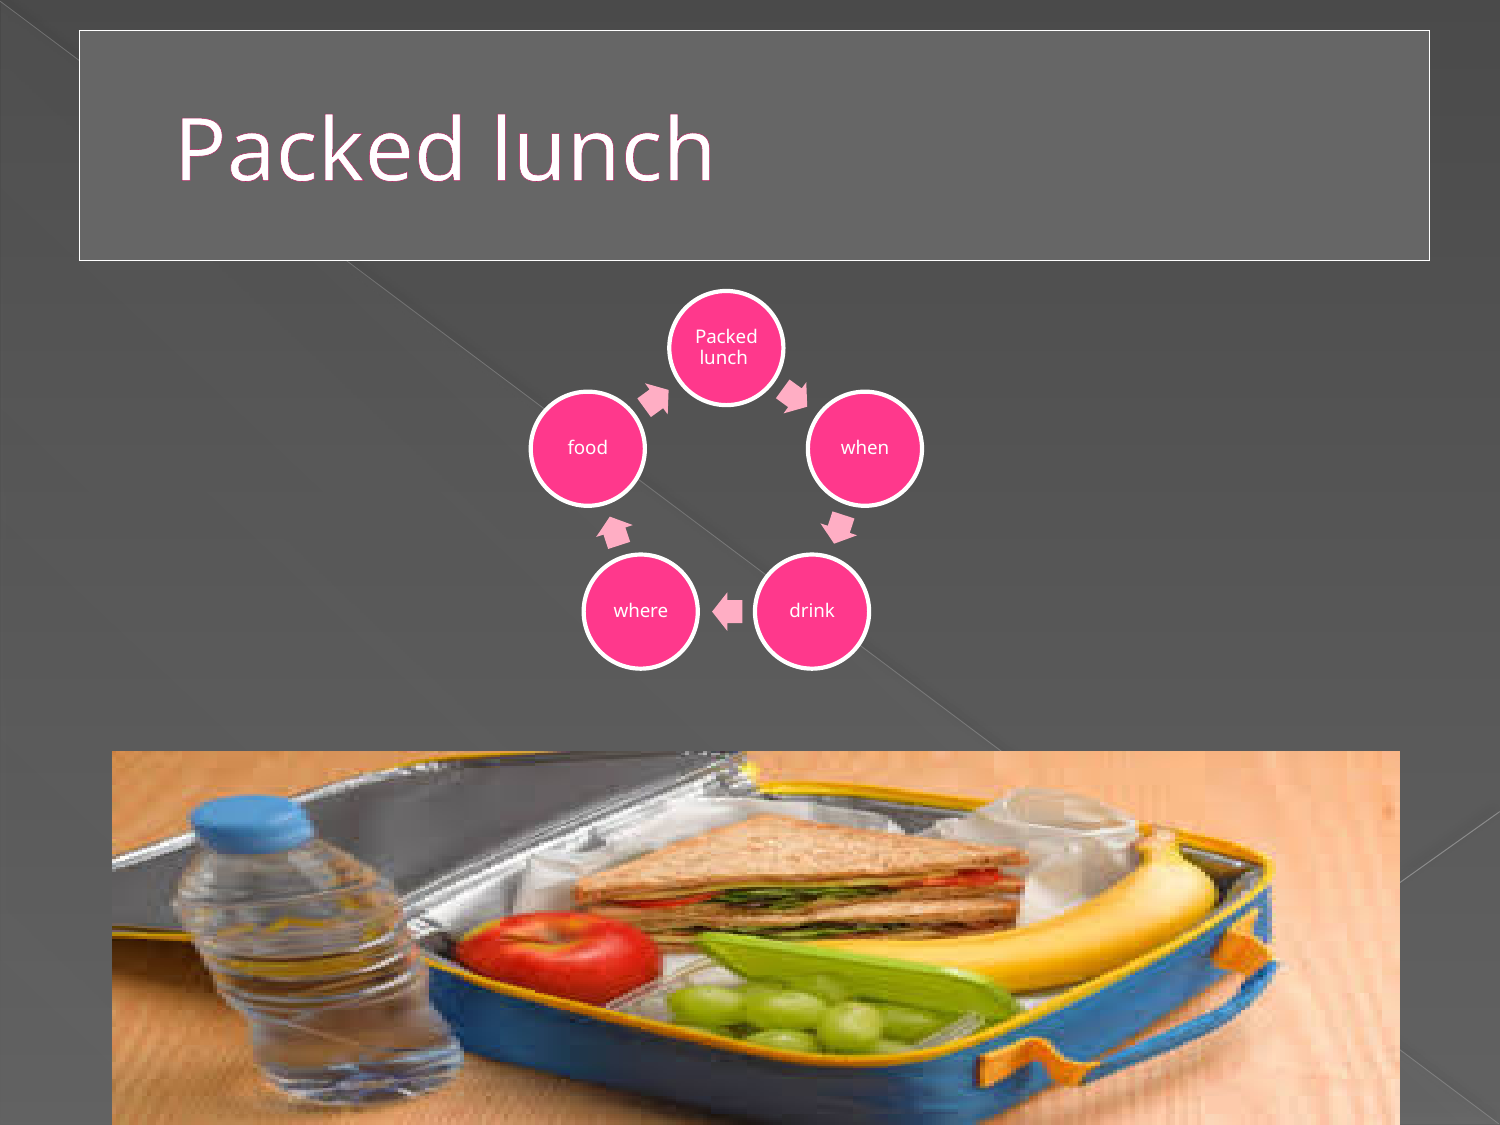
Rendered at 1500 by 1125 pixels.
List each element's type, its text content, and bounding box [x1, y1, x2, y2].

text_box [88, 290, 1365, 670]
picture [111, 751, 1400, 1125]
title Packed lunch [79, 30, 1430, 261]
